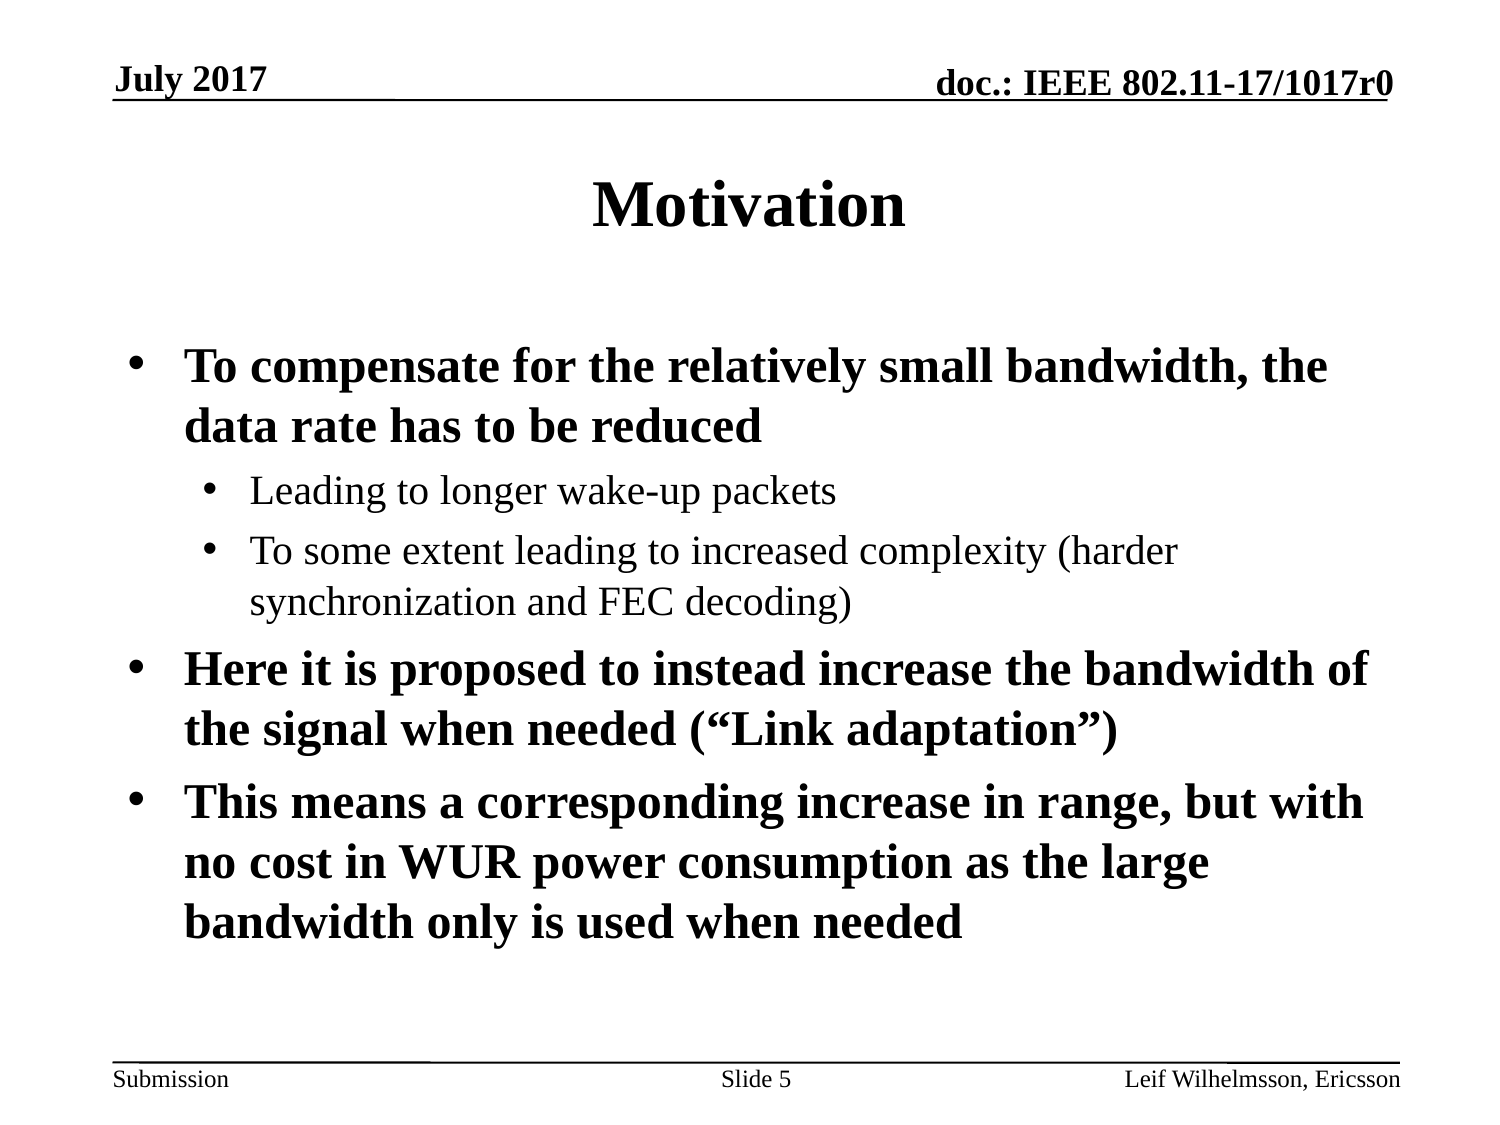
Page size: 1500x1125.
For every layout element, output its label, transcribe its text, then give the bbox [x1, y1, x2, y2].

slide_number Slide 5 [712, 1061, 800, 1123]
title Motivation [112, 112, 1388, 288]
list To compensate for the relatively small bandwidth, the data rate has to be reduced Leading to longer wake-up packets To some extent leading to increased complexity (harder synchronization and FEC decoding) Here it is proposed to instead increase the bandwidth of the signal when needed (“Link adaptation”) This means a corresponding increase in range, but with no cost in WUR power consumption as the large bandwidth only is used when needed [112, 324, 1388, 1000]
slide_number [114, 54, 423, 100]
footer Leif Wilhelmsson, Ericsson [878, 1061, 1402, 1093]
